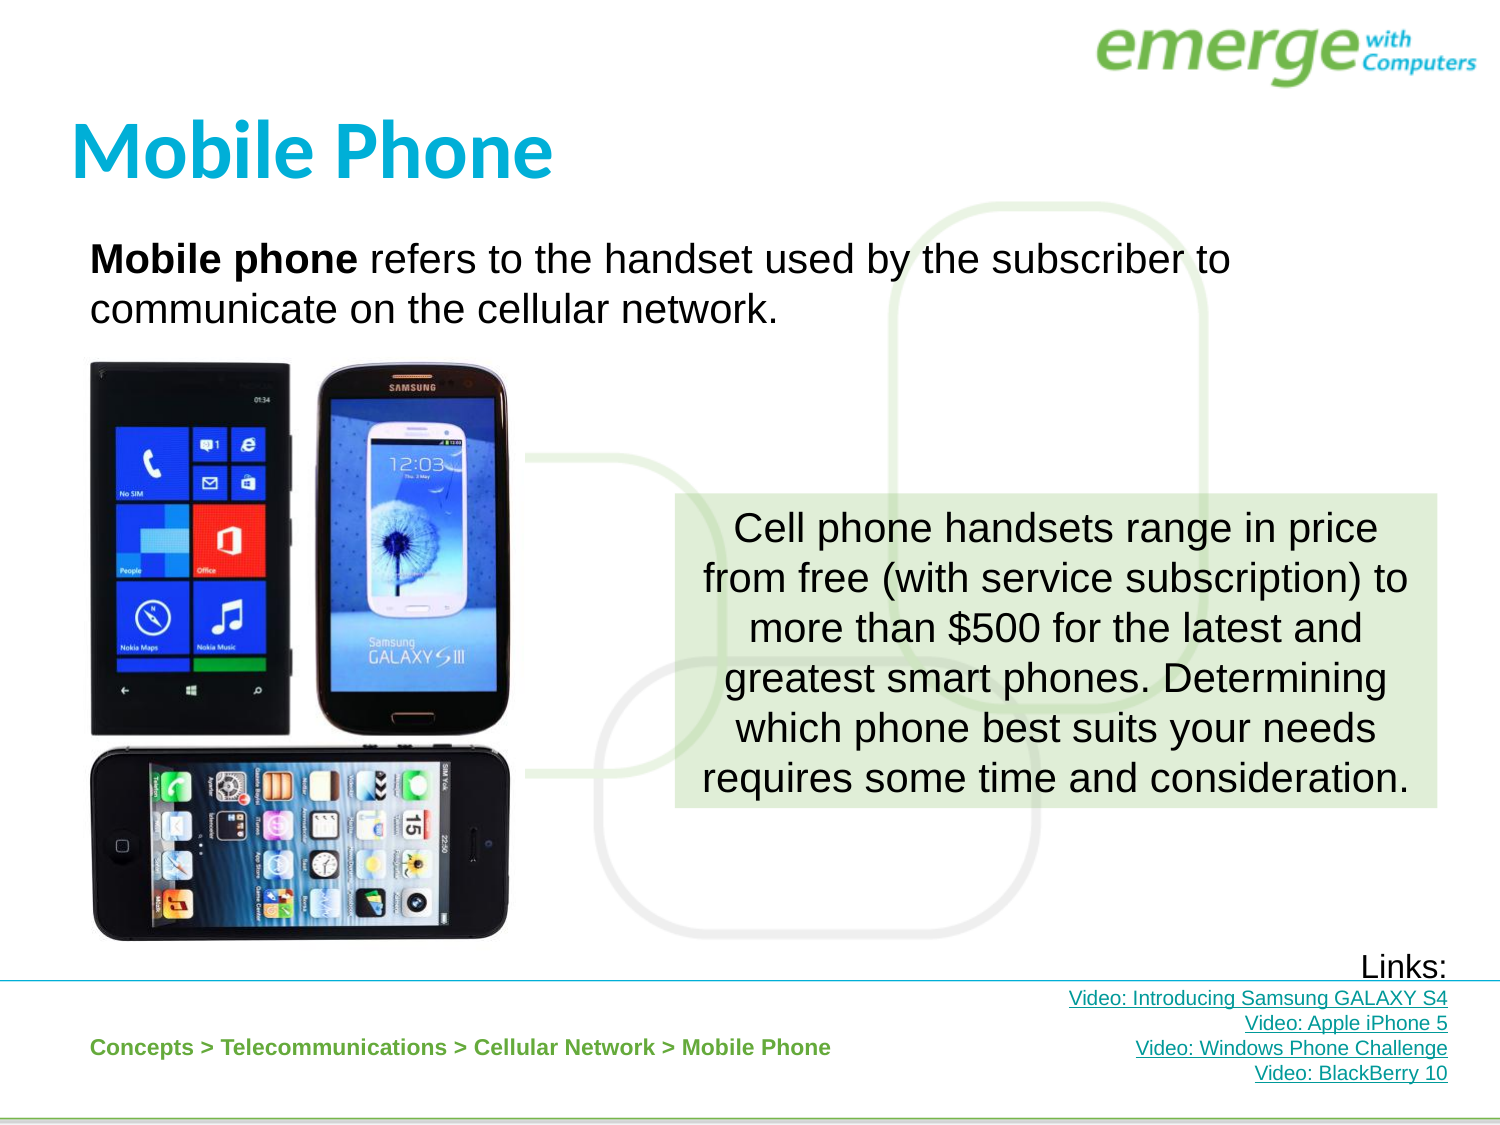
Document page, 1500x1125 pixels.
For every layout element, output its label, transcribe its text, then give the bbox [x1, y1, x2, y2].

picture [0, 982, 1500, 1125]
title Mobile Phone [0, 87, 1425, 205]
text_box Links: Video: Introducing Samsung GALAXY S4 Video: Apple iPhone 5 Video: Windows Phone Challenge Video: BlackBerry 10 [750, 937, 1463, 1092]
text_box Mobile phone refers to the handset used by the subscriber to communicate on the cellular network. [74, 224, 1438, 340]
picture [24, 185, 1500, 979]
text_box Concepts > Telecommunications > Cellular Network > Mobile Phone [75, 1025, 1325, 1075]
picture [1074, 0, 1500, 109]
text_box Cell phone handsets range in price from free (with service subscription) to more than $500 for the latest and greatest smart phones. Determining which phone best suits your needs requires some time and consideration. [674, 493, 1438, 809]
